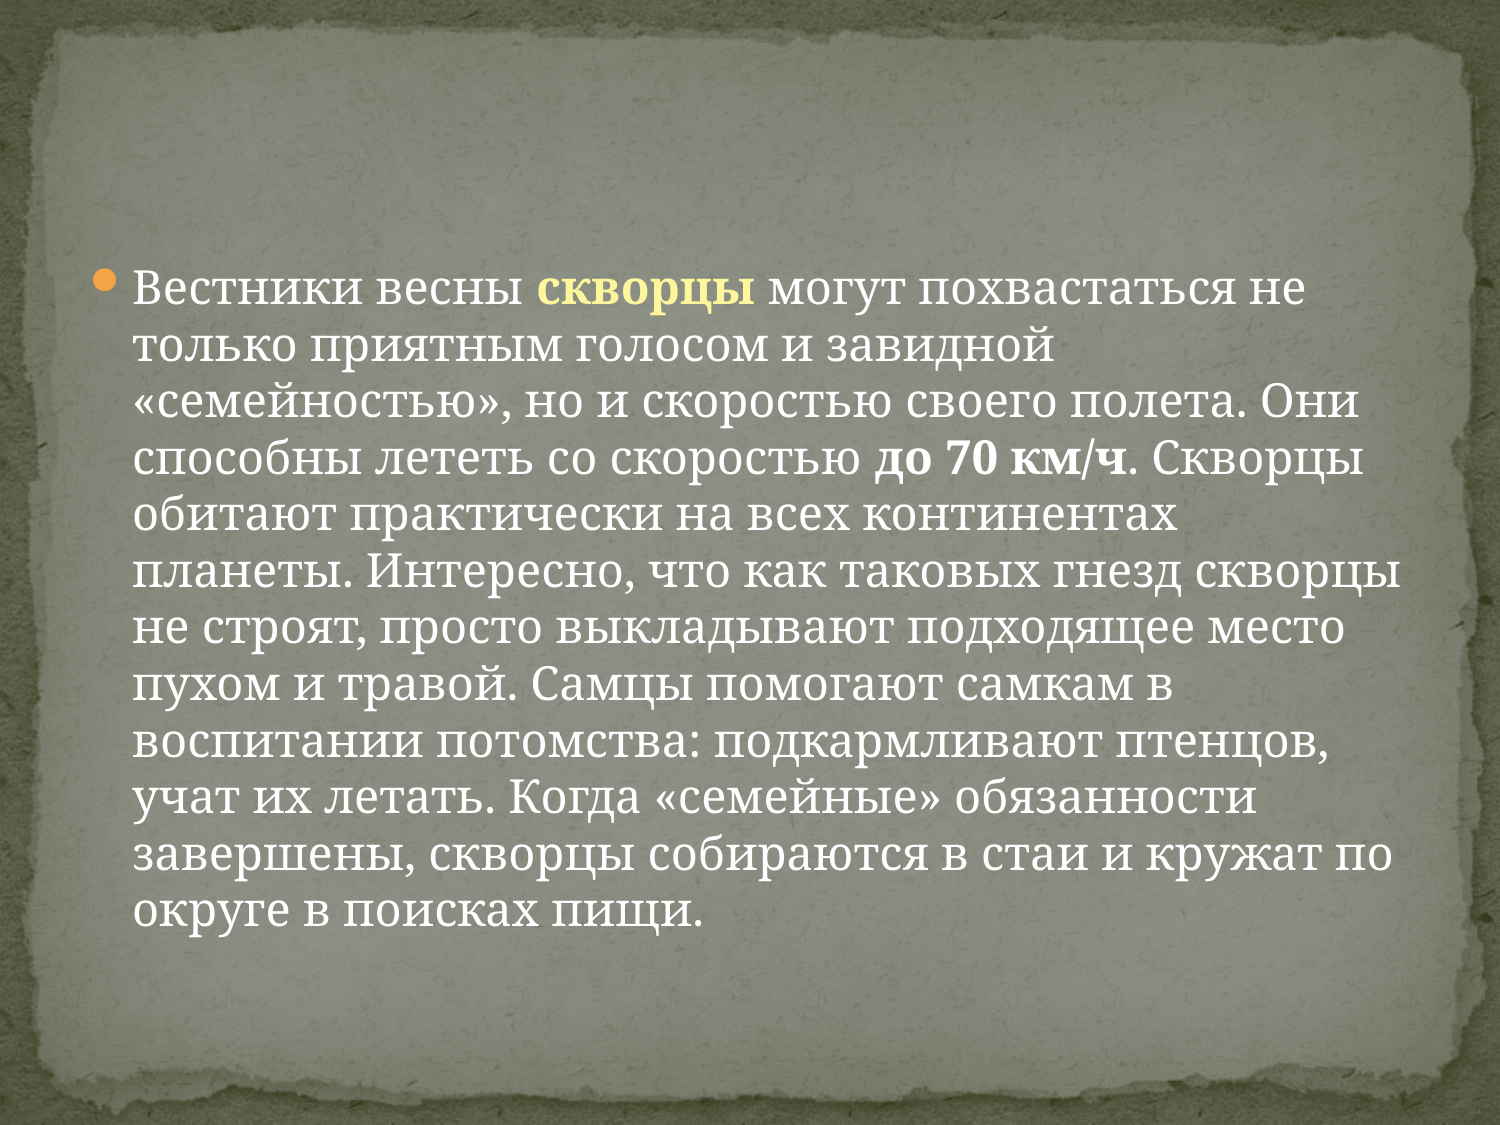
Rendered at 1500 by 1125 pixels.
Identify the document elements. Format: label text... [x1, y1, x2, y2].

list Вестники весны скворцы могут похвастаться не только приятным голосом и завидной «семейностью», но и скоростью своего полета. Они способны лететь со скоростью до 70 км/ч. Скворцы обитают практически на всех континентах планеты. Интересно, что как таковых гнезд скворцы не строят, просто выкладывают подходящее место пухом и травой. Самцы помогают самкам в воспитании потомства: подкармливают птенцов, учат их летать. Когда «семейные» обязанности завершены, скворцы собираются в стаи и кружат по округе в поисках пищи. [75, 249, 1425, 1000]
